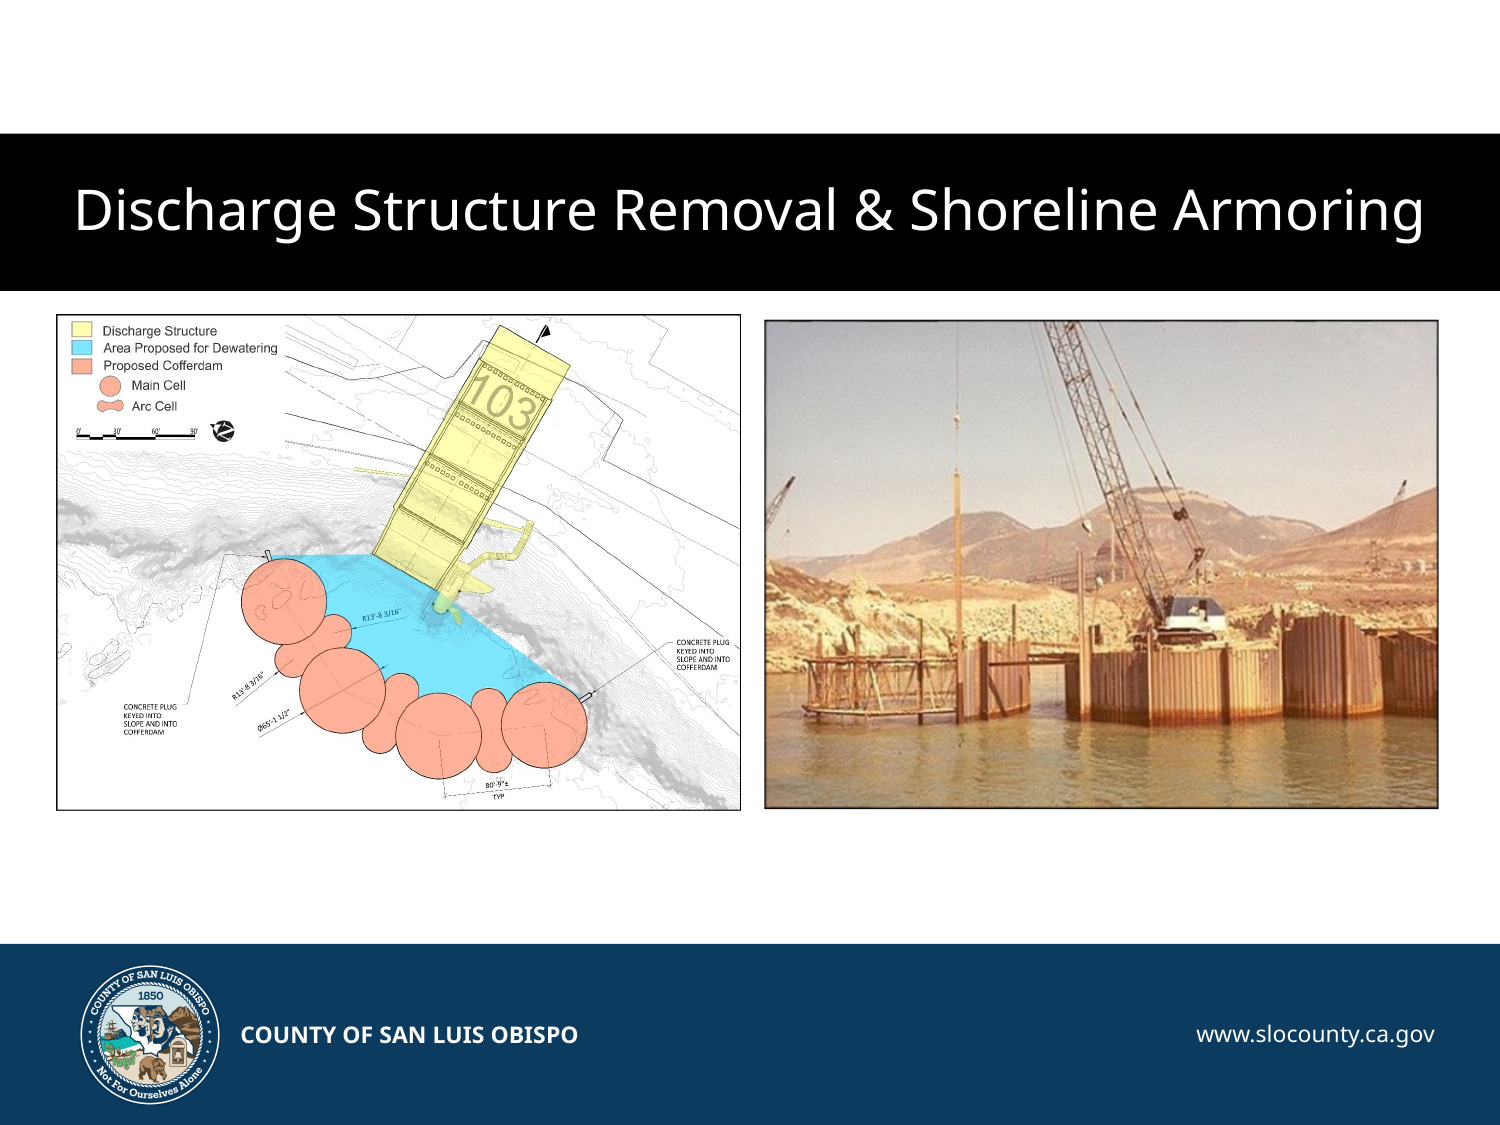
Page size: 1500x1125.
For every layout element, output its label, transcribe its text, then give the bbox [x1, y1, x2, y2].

title Discharge Structure Removal & Shoreline Armoring [0, 133, 1500, 291]
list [759, 314, 1444, 815]
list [56, 314, 741, 811]
picture [79, 964, 221, 1106]
